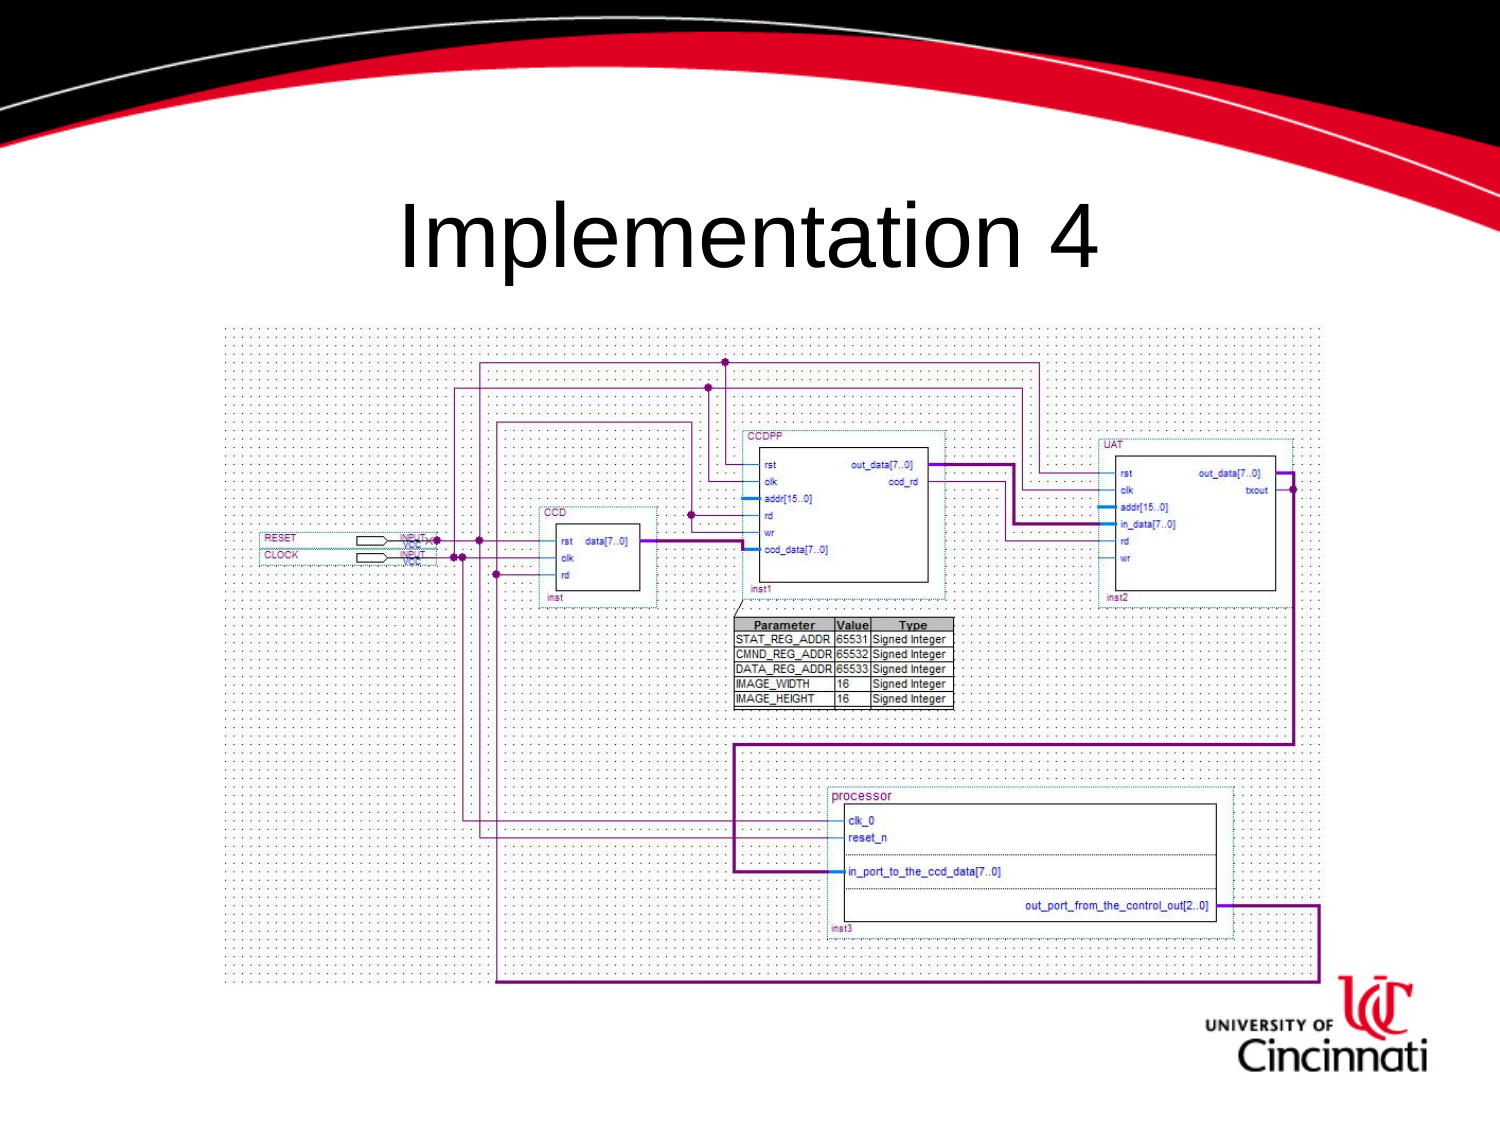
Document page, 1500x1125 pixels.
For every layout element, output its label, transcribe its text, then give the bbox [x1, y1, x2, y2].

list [225, 324, 1326, 988]
picture [0, 0, 1500, 239]
picture [1187, 953, 1444, 1100]
title Implementation 4 [74, 137, 1426, 326]
